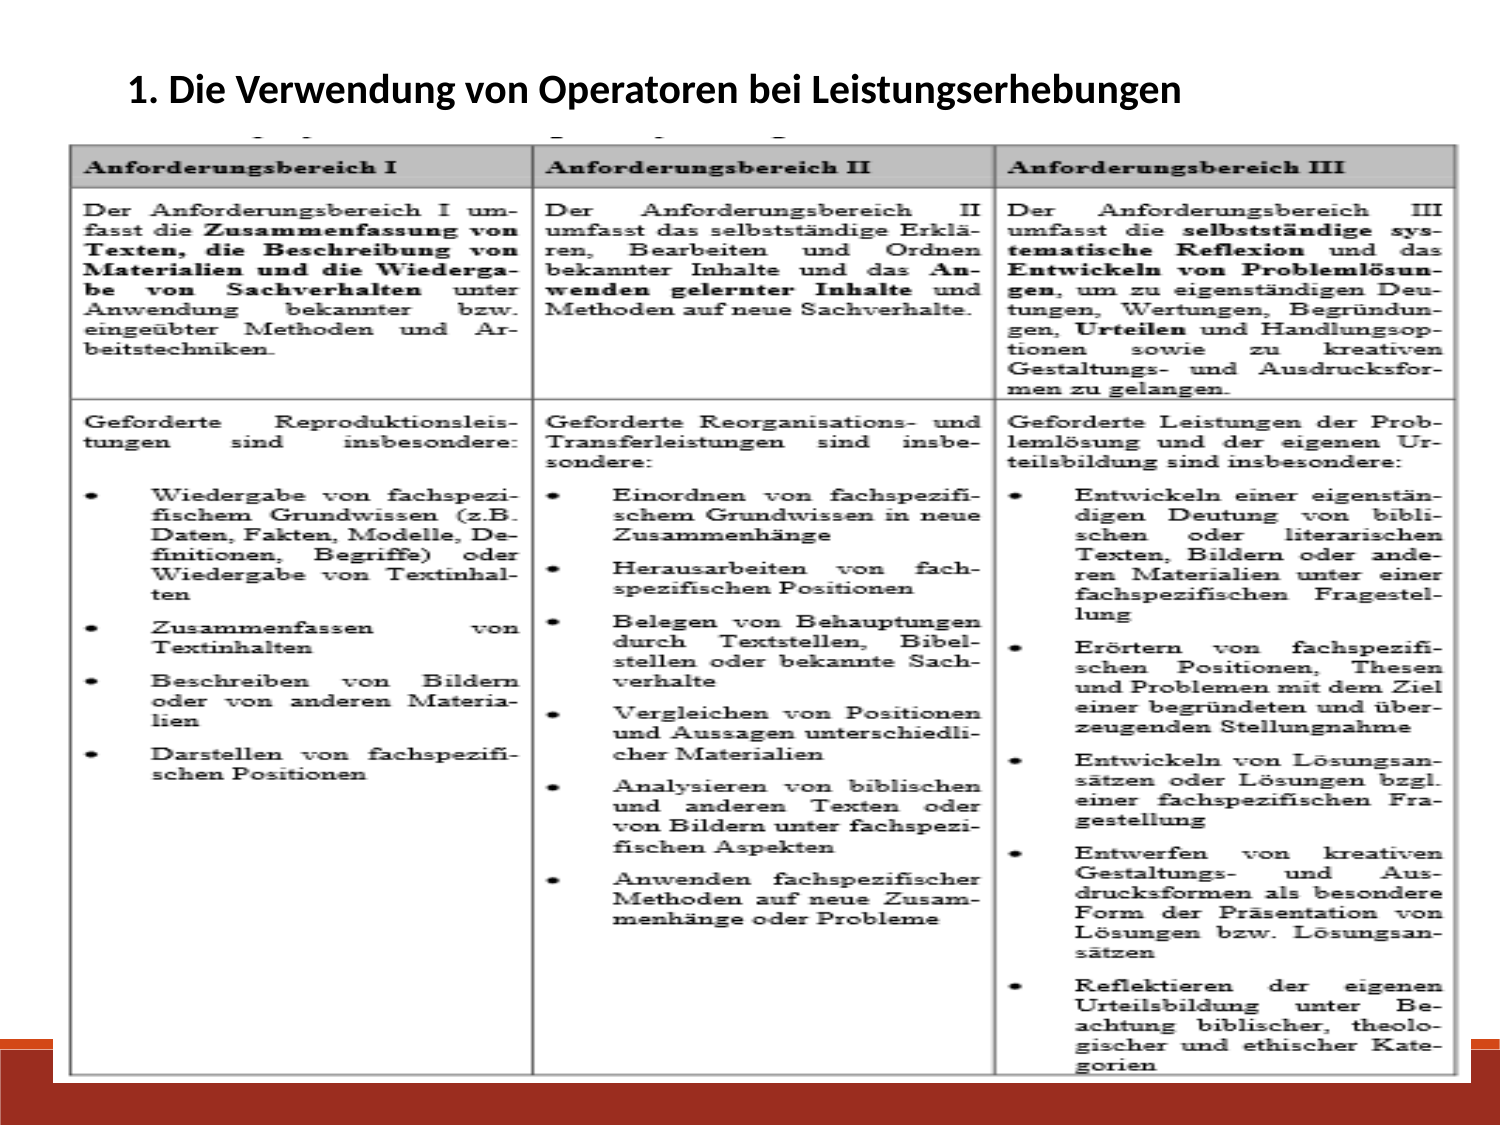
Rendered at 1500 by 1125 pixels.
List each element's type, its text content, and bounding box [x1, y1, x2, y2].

text_box 1. Die Verwendung von Operatoren bei Leistungserhebungen [112, 54, 1376, 120]
picture [52, 136, 1472, 1083]
